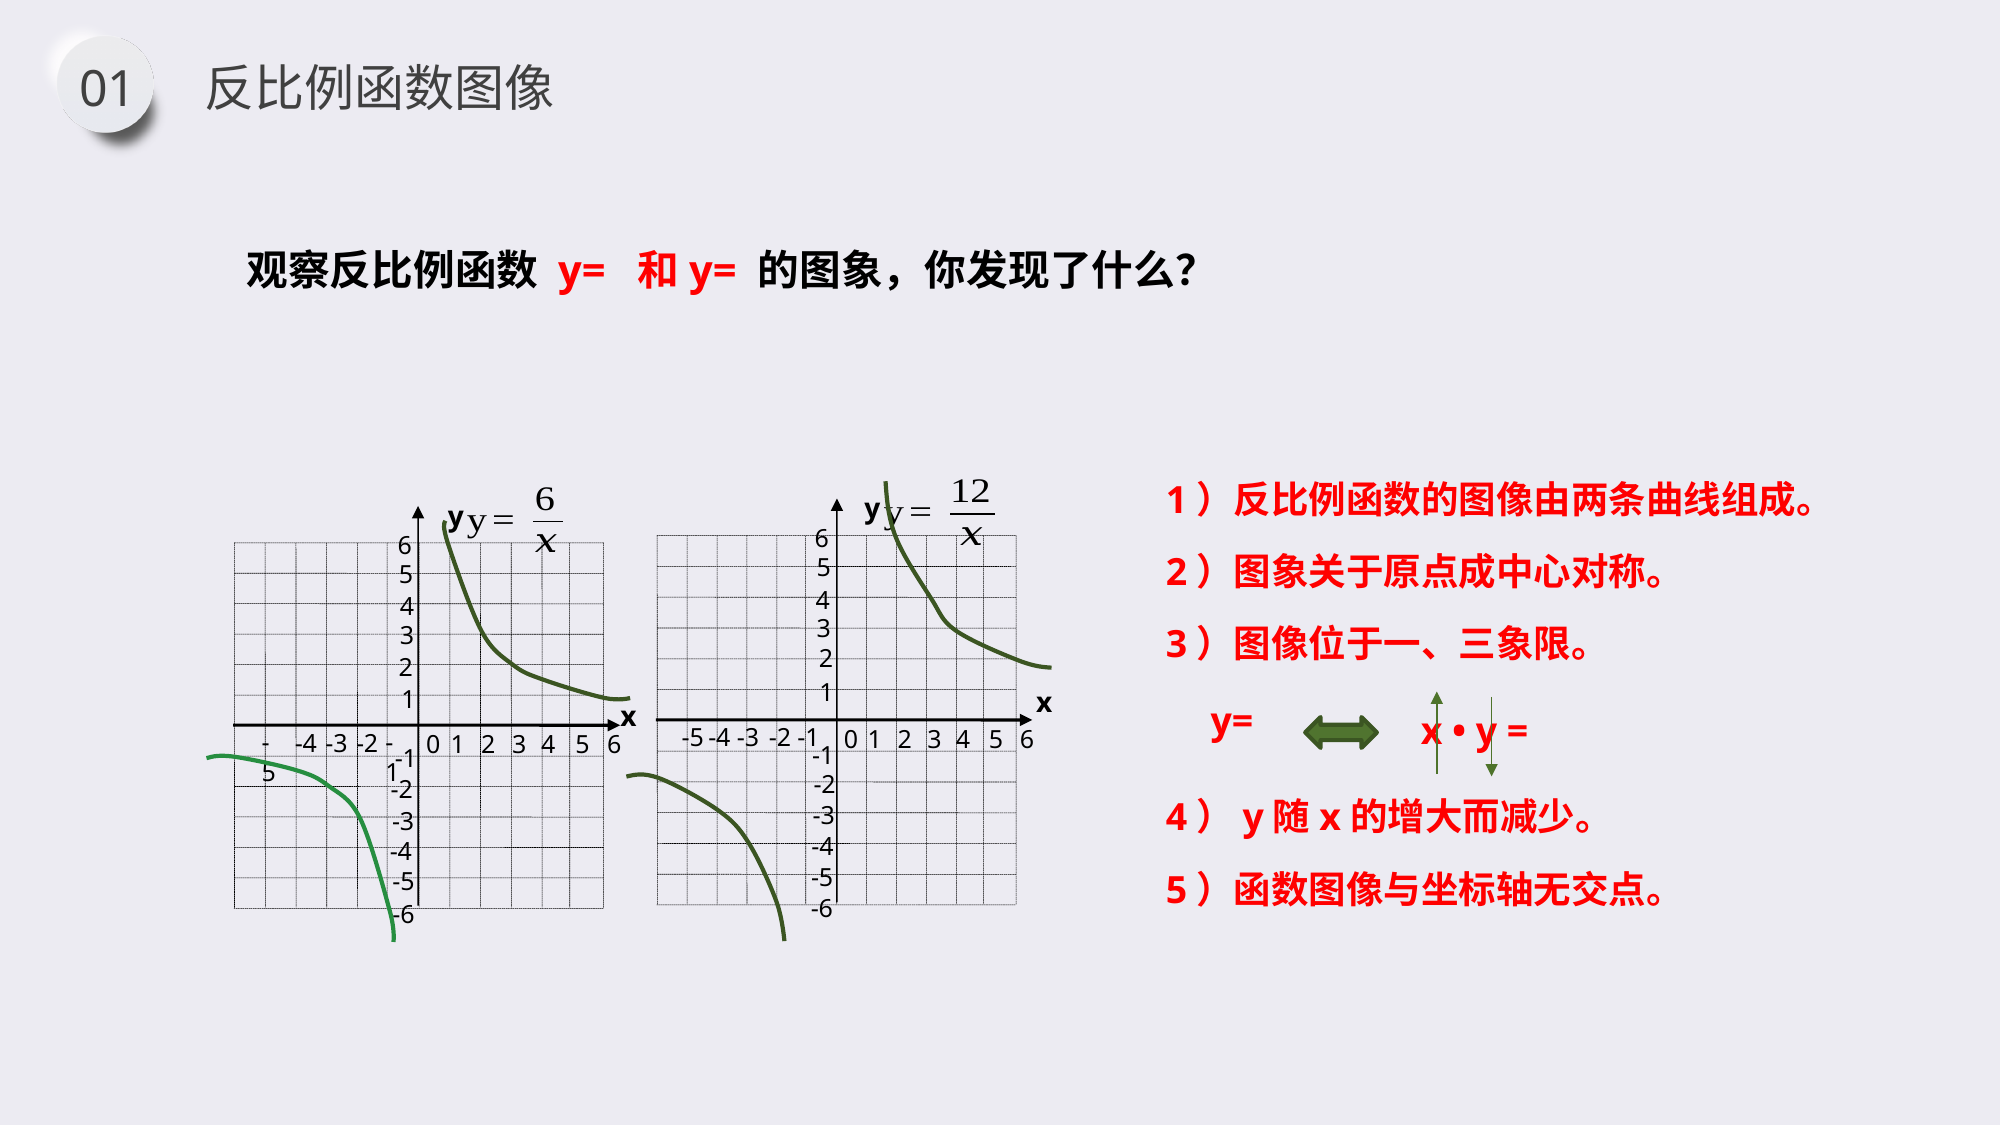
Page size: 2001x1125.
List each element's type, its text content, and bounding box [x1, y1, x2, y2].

text_box [1305, 717, 1377, 748]
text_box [626, 472, 1066, 942]
text_box 3）图像位于一、三象限。 [1151, 612, 1803, 673]
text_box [34, 17, 572, 160]
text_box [206, 479, 626, 942]
text_box 2）图象关于原点成中心对称。 [1151, 540, 1803, 601]
text_box 4）y随x的增大而减少。 [1151, 785, 1803, 845]
text_box 1）反比例函数的图像由两条曲线组成。 [1151, 468, 1864, 528]
text_box 5）函数图像与坐标轴无交点。 [1151, 858, 1803, 919]
